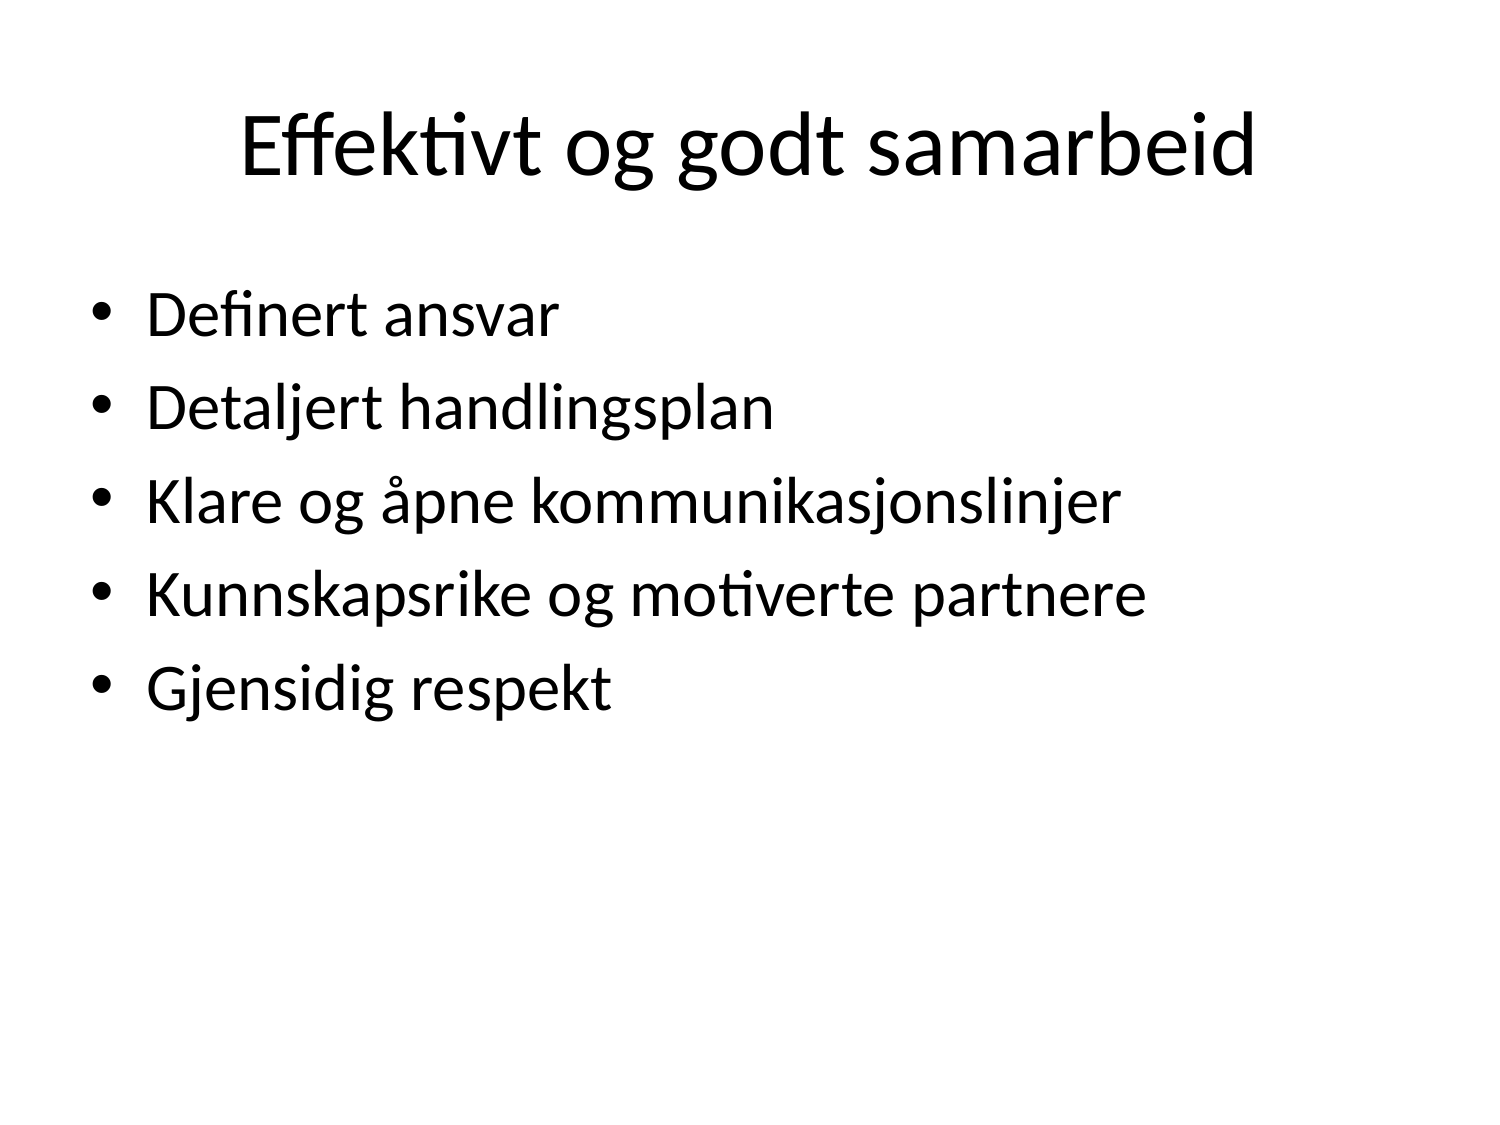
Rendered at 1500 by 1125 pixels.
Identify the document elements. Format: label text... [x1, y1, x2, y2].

title Effektivt og godt samarbeid [75, 45, 1425, 233]
list Definert ansvar Detaljert handlingsplan Klare og åpne kommunikasjonslinjer Kunnskapsrike og motiverte partnere Gjensidig respekt [75, 262, 1425, 1005]
